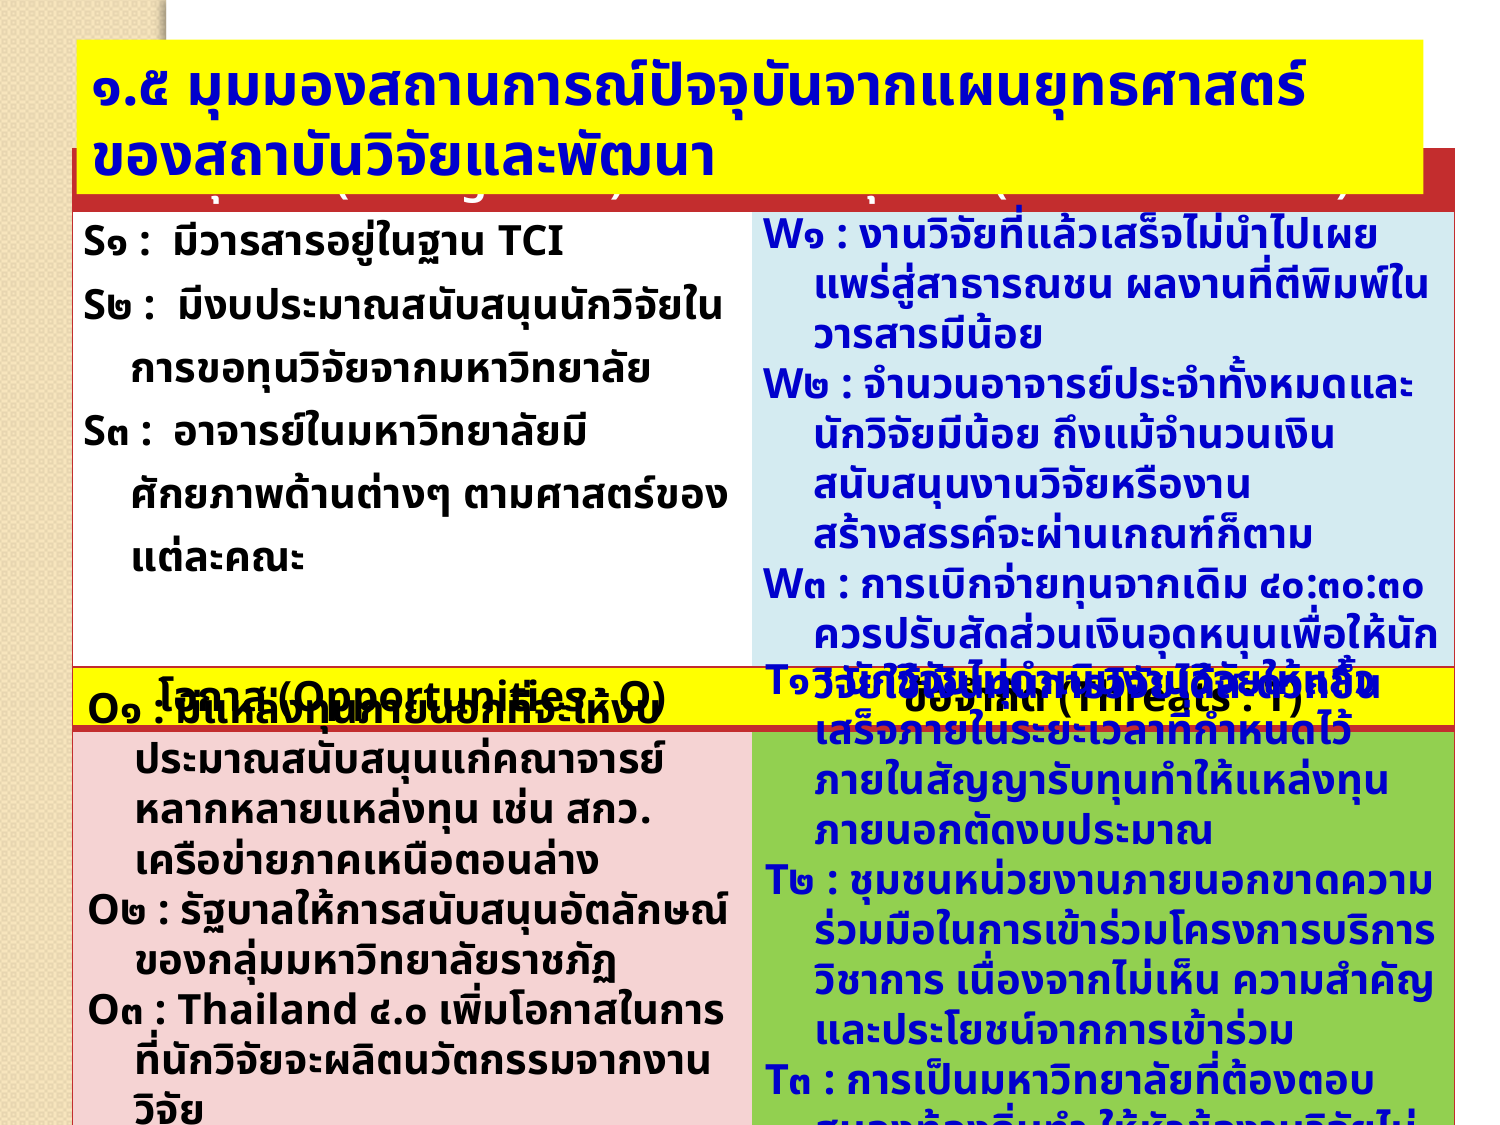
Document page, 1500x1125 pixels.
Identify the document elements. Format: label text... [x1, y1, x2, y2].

table_cell S๑ : มีวารสารอยู่ในฐาน TCI S๒ : มีงบประมาณสนับสนุนนักวิจัยในการขอทุนวิจัยจากมหาวิทยาลัย S๓ : อาจารย์ในมหาวิทยาลัยมีศักยภาพด้านต่างๆ ตามศาสตร์ของแต่ละคณะ [73, 212, 748, 666]
text_box T๑ : นักวิจัยไม่ดำเนินงานวิจัยให้แล้วเสร็จภายในระยะเวลาที่กำหนดไว้ภายในสัญญารับทุนทำให้แหล่งทุนภายนอกตัดงบประมาณ T๒ : ชุมชนหน่วยงานภายนอกขาดความร่วมมือในการเข้าร่วมโครงการบริการวิชาการ เนื่องจากไม่เห็น ความสำคัญและประโยชน์จากการเข้าร่วม T๓ : การเป็นมหาวิทยาลัยที่ต้องตอบสนองท้องถิ่นทำ ให้หัวข้องานวิจัยไม่กว้างเท่าที่ควร และทำให้ขาด งานวิจัยในเชิงทฤษฎี [750, 645, 1471, 1125]
table_header จุดแข็ง (Strengths : S) [73, 150, 752, 210]
text_box O๑ : มีแหล่งทุนภายนอกที่จะให้งบประมาณสนับสนุนแก่คณาจารย์หลากหลายแหล่งทุน เช่น สกว. เครือข่ายภาคเหนือตอนล่าง O๒ : รัฐบาลให้การสนับสนุนอัตลักษณ์ของกลุ่มมหาวิทยาลัยราชภัฏ O๓ : Thailand ๔.๐ เพิ่มโอกาสในการที่นักวิจัยจะผลิตนวัตกรรมจากงานวิจัย [72, 674, 749, 1125]
table_cell โอกาส (Opportunities : O) [73, 668, 748, 674]
table_header จุดอ่อน (Weaknesses : W) [752, 150, 1454, 199]
text_box W๑ : งานวิจัยที่แล้วเสร็จไม่นำไปเผยแพร่สู่สาธารณชน ผลงานที่ตีพิมพ์ในวารสารมีน้อย W๒ : จำนวนอาจารย์ประจำทั้งหมดและนักวิจัยมีน้อย ถึงแม้จำนวนเงินสนับสนุนงานวิจัยหรืองาน สร้างสรรค์จะผ่านเกณฑ์ก็ตาม W๓ : การเบิกจ่ายทุนจากเดิม ๔๐:๓๐:๓๐ ควรปรับสัดส่วนเงินอุดหนุนเพื่อให้นักวิจัยใช้เงินทุนการวิจัยได้สะดวกขึ้น [748, 199, 1459, 765]
text_box ๑.๕ มุมมองสถานการณ์ปัจจุบันจากแผนยุทธศาสตร์ของสถาบันวิจัยและพัฒนา [76, 39, 1424, 195]
